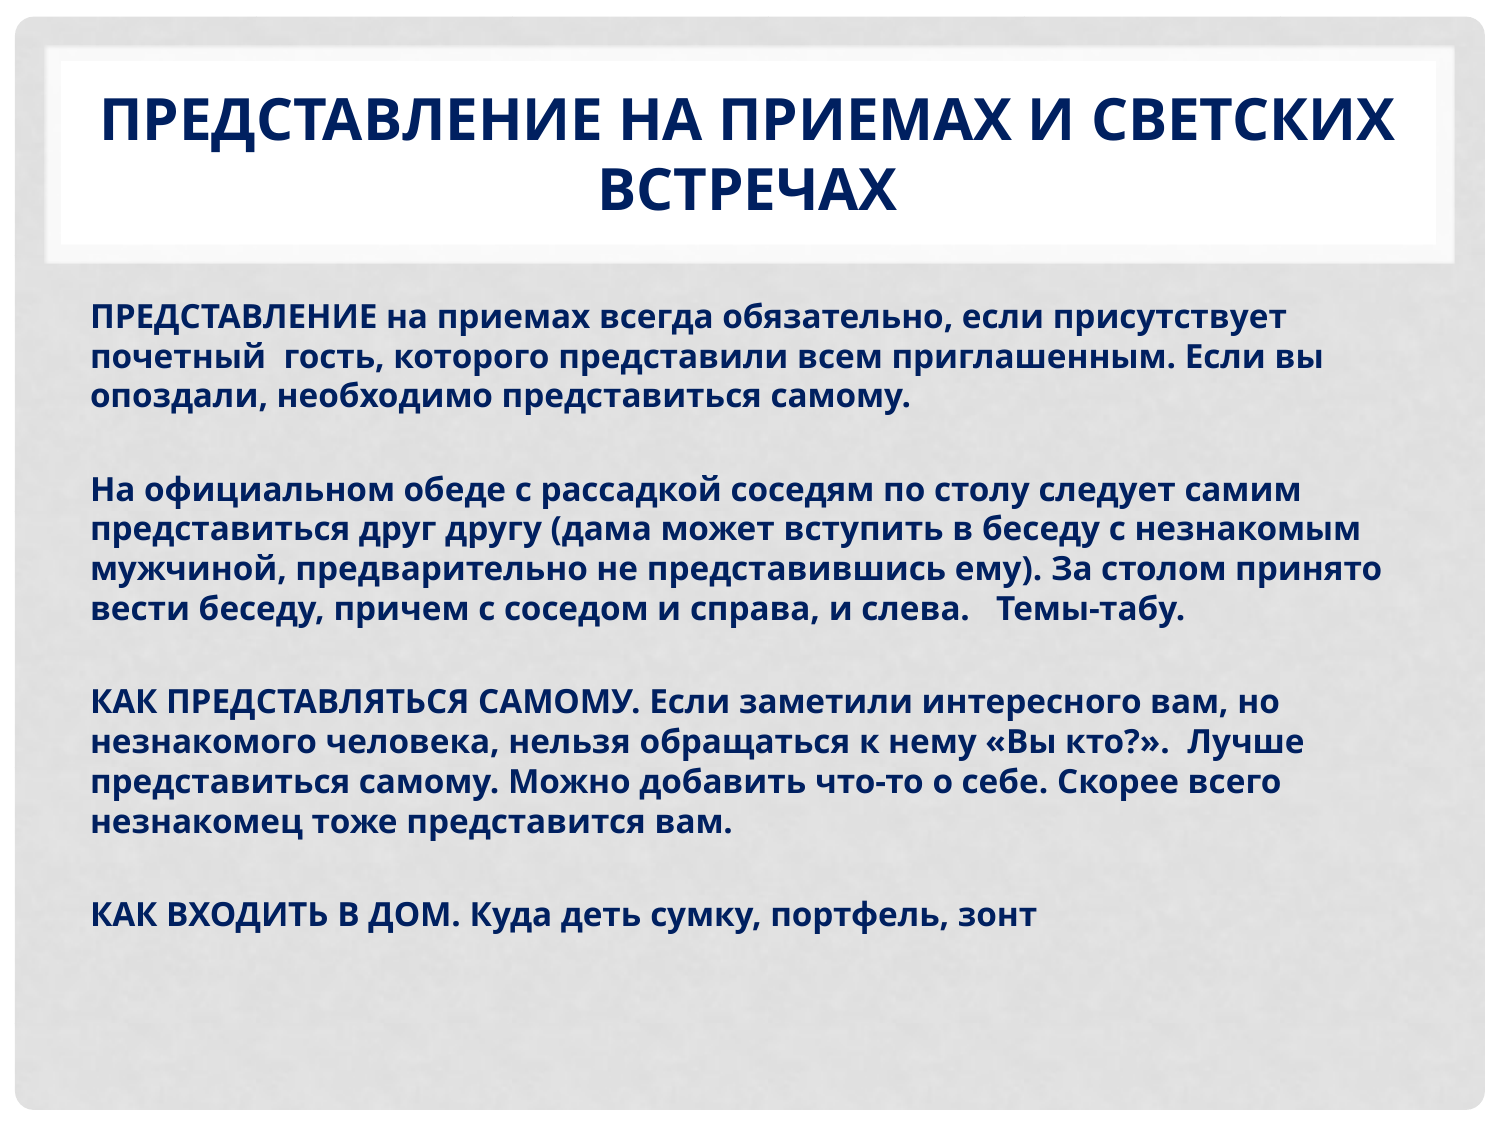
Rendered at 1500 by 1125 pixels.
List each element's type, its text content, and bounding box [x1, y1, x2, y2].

list ПРЕДСТАВЛЕНИЕ на приемах всегда обязательно, если присутствует почетный гость, которого представили всем приглашенным. Если вы опоздали, необходимо представиться самому. На официальном обеде с рассадкой соседям по столу следует самим представиться друг другу (дама может вступить в беседу с незнакомым мужчиной, предварительно не представившись ему). За столом принято вести беседу, причем с соседом и справа, и слева. Темы-табу. КАК ПРЕДСТАВЛЯТЬСЯ САМОМУ. Если заметили интересного вам, но незнакомого человека, нельзя обращаться к нему «Вы кто?». Лучше представиться самому. Можно добавить что-то о себе. Скорее всего незнакомец тоже представится вам. КАК ВХОДИТЬ В ДОМ. Куда деть сумку, портфель, зонт [75, 287, 1425, 1005]
title Представление на приемах и светских встречах [69, 66, 1425, 238]
